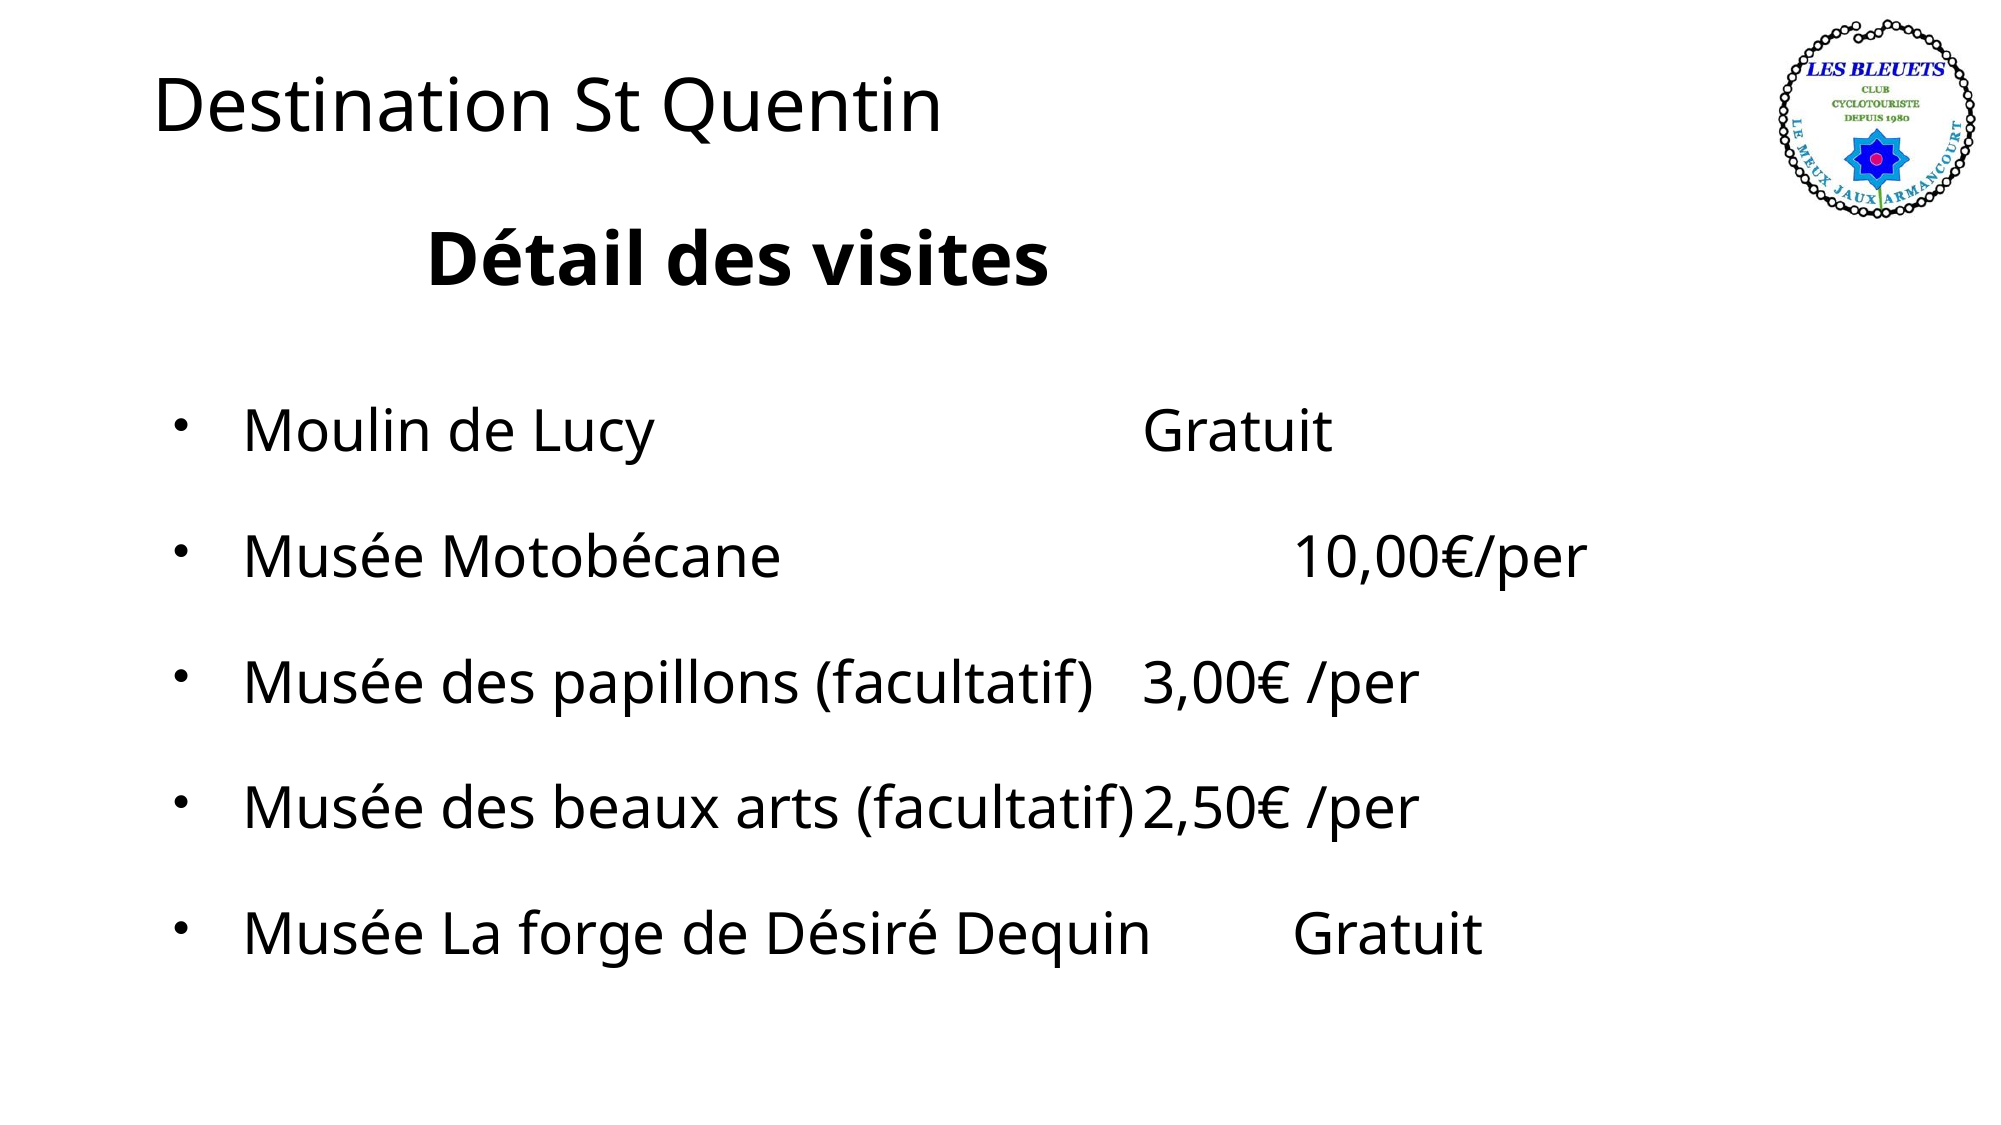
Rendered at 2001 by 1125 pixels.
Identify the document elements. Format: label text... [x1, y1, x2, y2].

text_box Moulin de Lucy Gratuit Musée Motobécane 10,00€/per Musée des papillons (facultatif) 3,00€ /per Musée des beaux arts (facultatif) 2,50€ /per Musée La forge de Désiré Dequin Gratuit [137, 382, 1981, 1086]
picture [1751, 0, 2000, 237]
text_box Détail des visites [410, 213, 1215, 310]
title Destination St Quentin [137, 59, 1751, 156]
